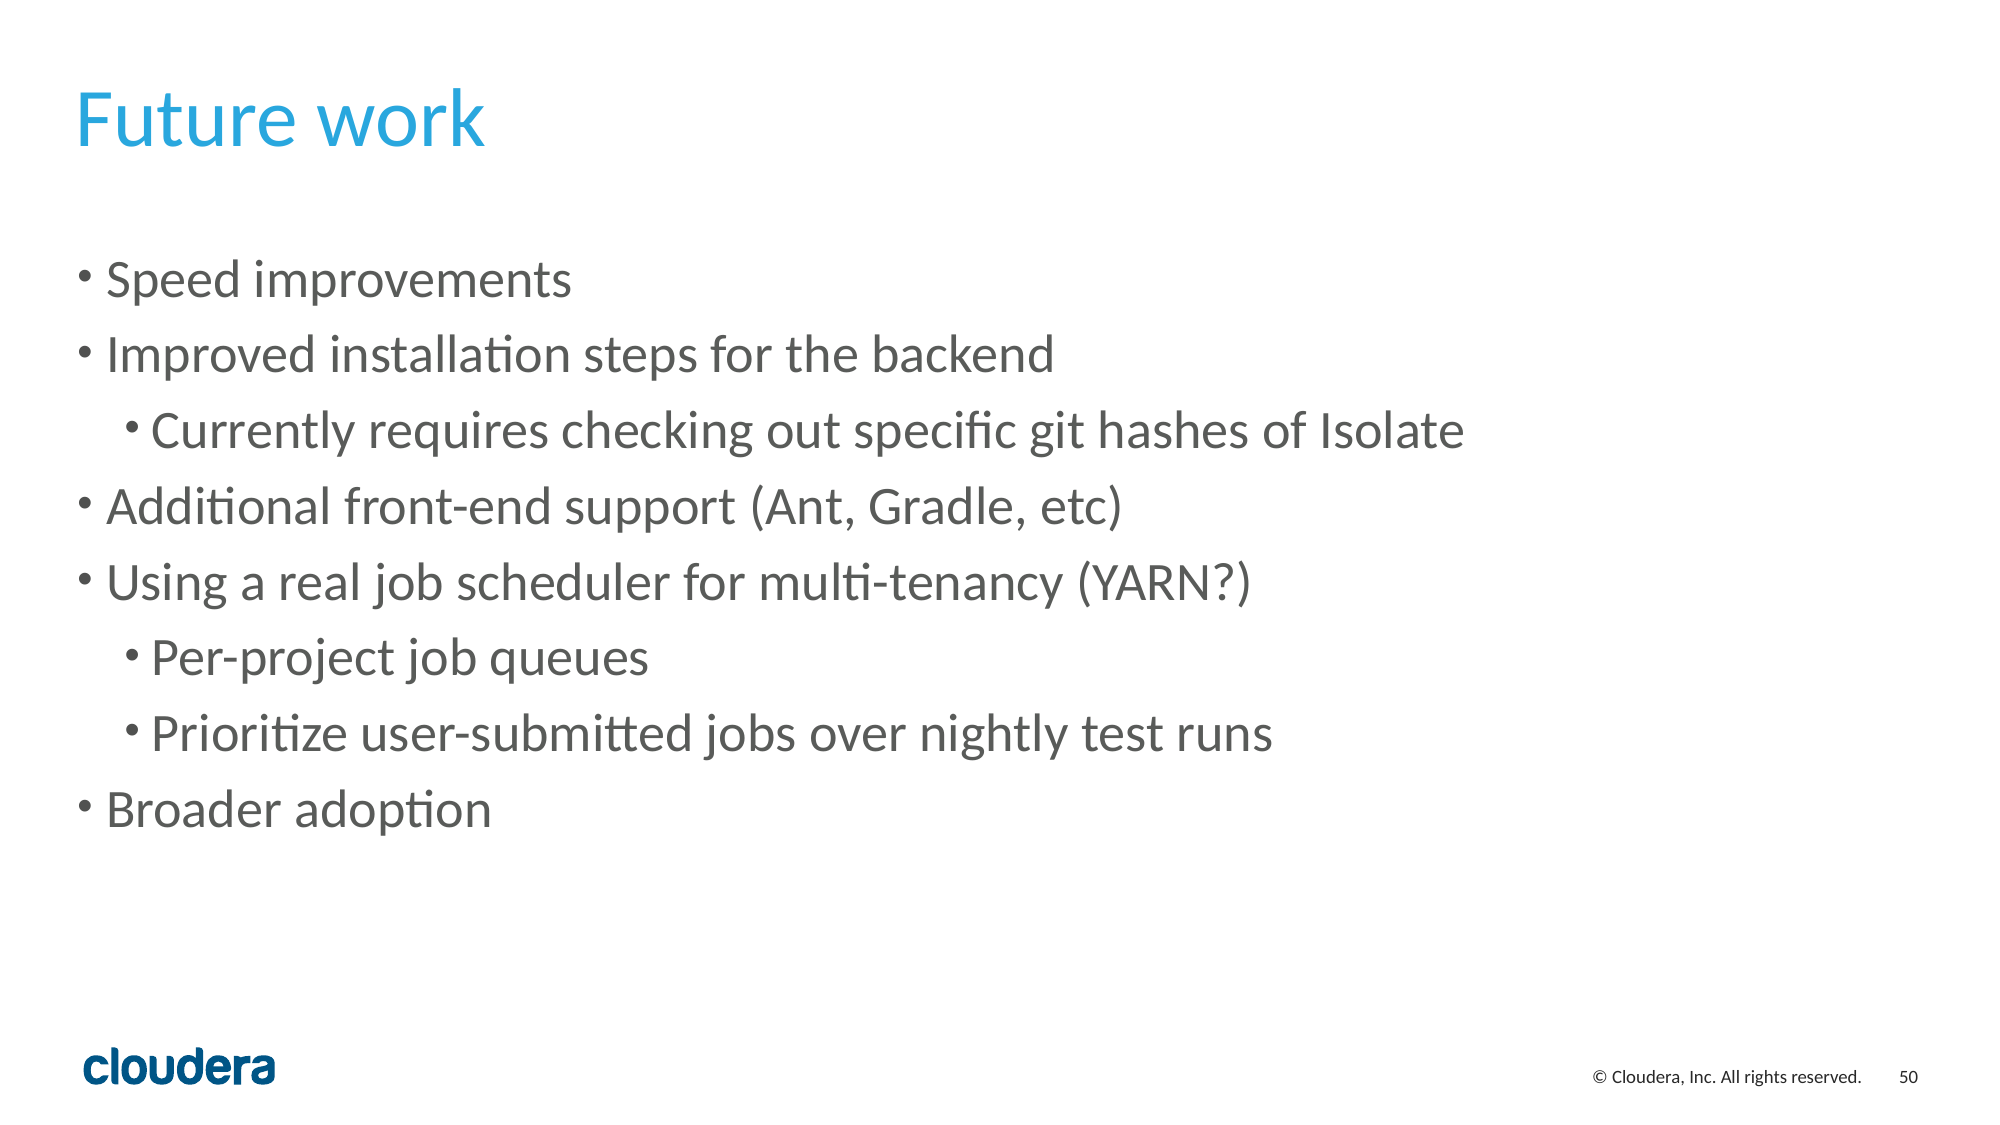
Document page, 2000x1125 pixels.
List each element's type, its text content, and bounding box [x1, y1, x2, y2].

title Future work [60, 75, 1916, 205]
list Speed improvements Improved installation steps for the backend Currently requires checking out specific git hashes of Isolate Additional front-end support (Ant, Gradle, etc) Using a real job scheduler for multi-tenancy (YARN?) Per-project job queues Prioritize user-submitted jobs over nightly test runs Broader adoption [62, 235, 1919, 1017]
